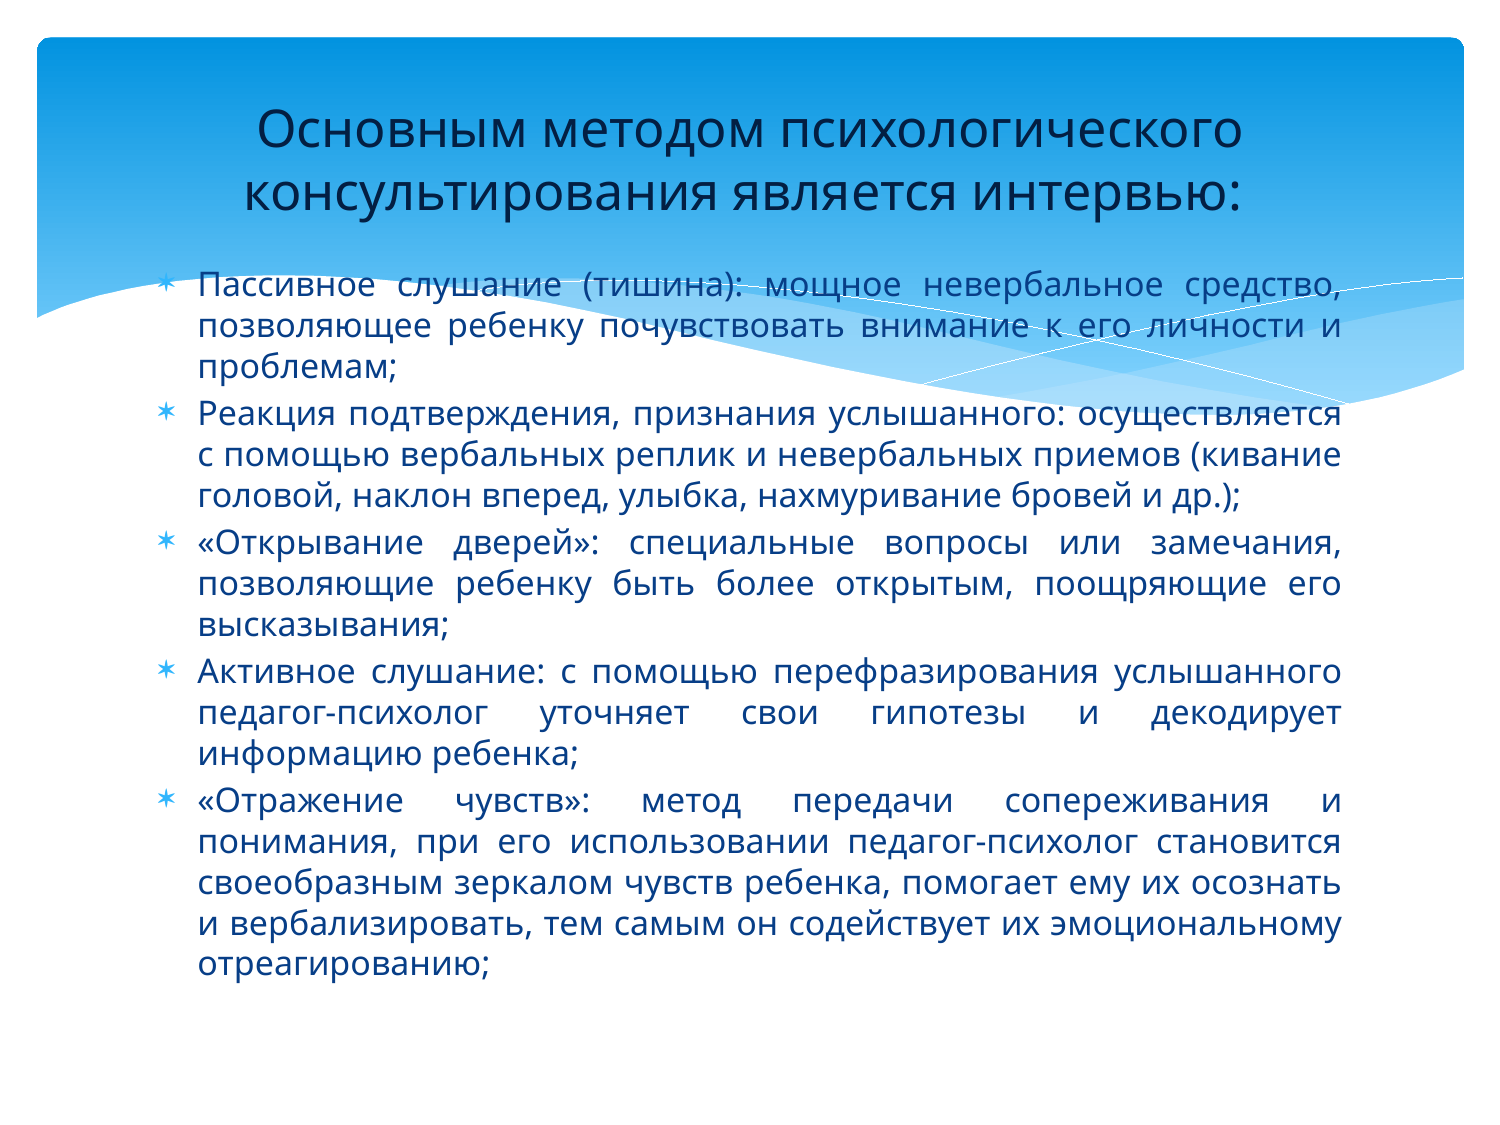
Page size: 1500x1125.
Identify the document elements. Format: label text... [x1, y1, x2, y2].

list Пассивное слушание (тишина): мощное невербальное средство, позволяющее ребенку почувствовать внимание к его личности и проблемам; Реакция подтверждения, признания услышанного: осуществляется с помощью вербальных реплик и невербальных приемов (кивание головой, наклон вперед, улыбка, нахмуривание бровей и др.); «Открывание дверей»: специальные вопросы или замечания, позволяющие ребенку быть более открытым, поощряющие его высказывания; Активное слушание: с помощью перефразирования услышанного педагог-психолог уточняет свои гипотезы и декодирует информацию ребенка; «Отражение чувств»: метод передачи сопереживания и понимания, при его использовании педагог-психолог становится своеобразным зеркалом чувств ребенка, помогает ему их осознать и вербализировать, тем самым он содействует их эмоциональному отреагированию; [143, 261, 1359, 1005]
title Основным методом психологического консультирования является интервью: [75, 55, 1425, 261]
